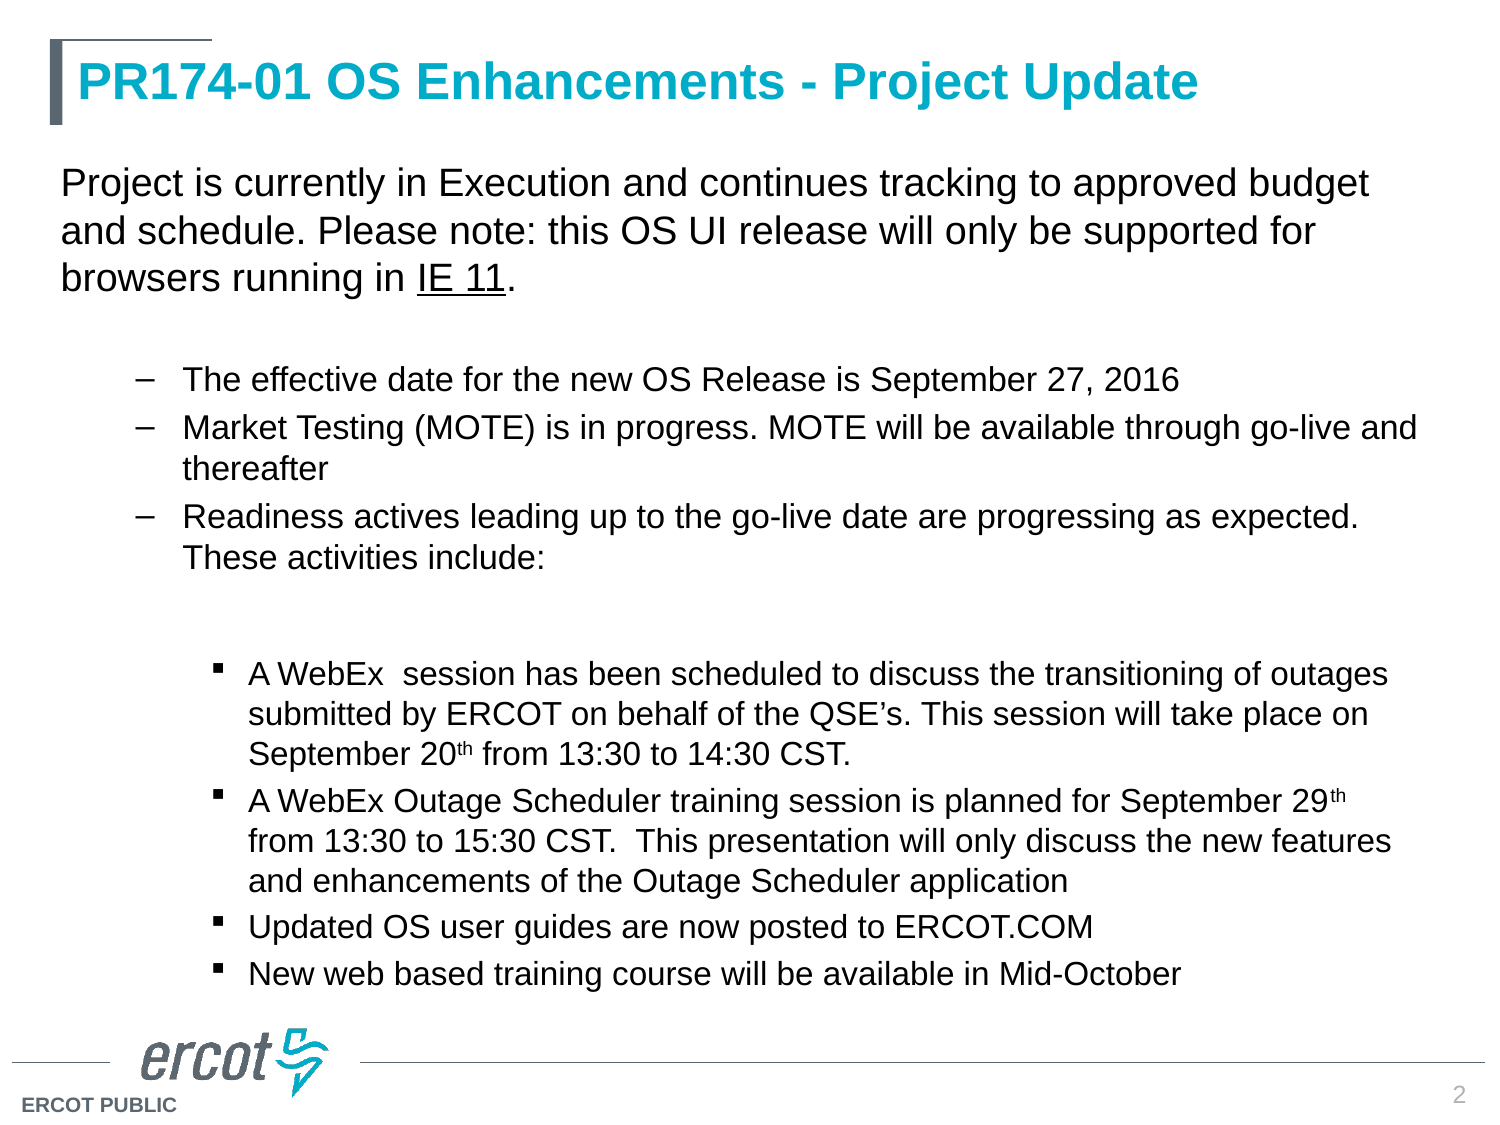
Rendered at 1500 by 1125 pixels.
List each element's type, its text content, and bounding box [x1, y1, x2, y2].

picture [137, 1025, 332, 1100]
title PR174-01 OS Enhancements - Project Update [62, 39, 1350, 125]
slide_number 2 [1437, 1076, 1475, 1112]
list Project is currently in Execution and continues tracking to approved budget and schedule. Please note: this OS UI release will only be supported for browsers running in IE 11. The effective date for the new OS Release is September 27, 2016 Market Testing (MOTE) is in progress. MOTE will be available through go-live and thereafter Readiness actives leading up to the go-live date are progressing as expected. These activities include: A WebEx session has been scheduled to discuss the transitioning of outages submitted by ERCOT on behalf of the QSE’s. This session will take place on September 20th from 13:30 to 14:30 CST. A WebEx Outage Scheduler training session is planned for September 29th from 13:30 to 15:30 CST. This presentation will only discuss the new features and enhancements of the Outage Scheduler application Updated OS user guides are now posted to ERCOT.COM New web based training course will be available in Mid-October [45, 149, 1434, 1025]
